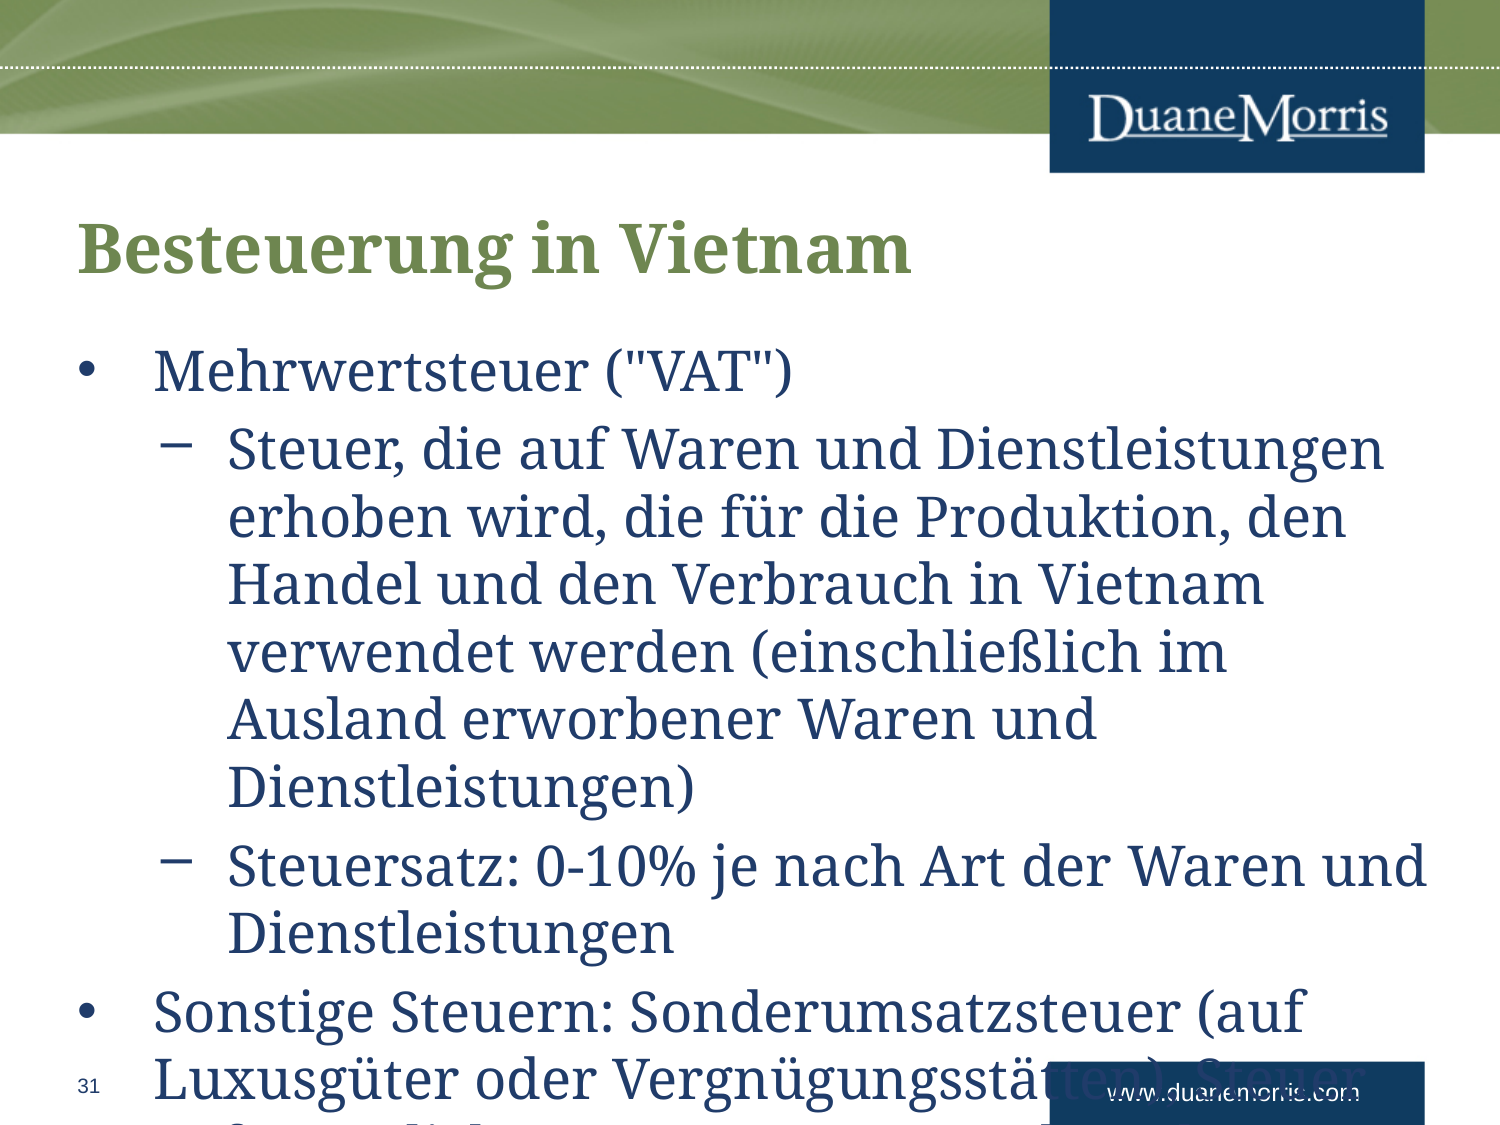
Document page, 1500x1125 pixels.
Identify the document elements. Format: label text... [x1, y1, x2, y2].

title Besteuerung in Vietnam [61, 175, 1473, 318]
list Mehrwertsteuer ("VAT") Steuer, die auf Waren und Dienstleistungen erhoben wird, die für die Produktion, den Handel und den Verbrauch in Vietnam verwendet werden (einschließlich im Ausland erworbener Waren und Dienstleistungen) Steuersatz: 0-10% je nach Art der Waren und Dienstleistungen Sonstige Steuern: Sonderumsatzsteuer (auf Luxusgüter oder Vergnügungsstätten), Steuer auf natürliche Ressourcen, Grund- und Wohnungssteuer usw. [61, 327, 1470, 1063]
slide_number 31 [62, 1065, 413, 1125]
picture [0, 0, 1500, 1125]
